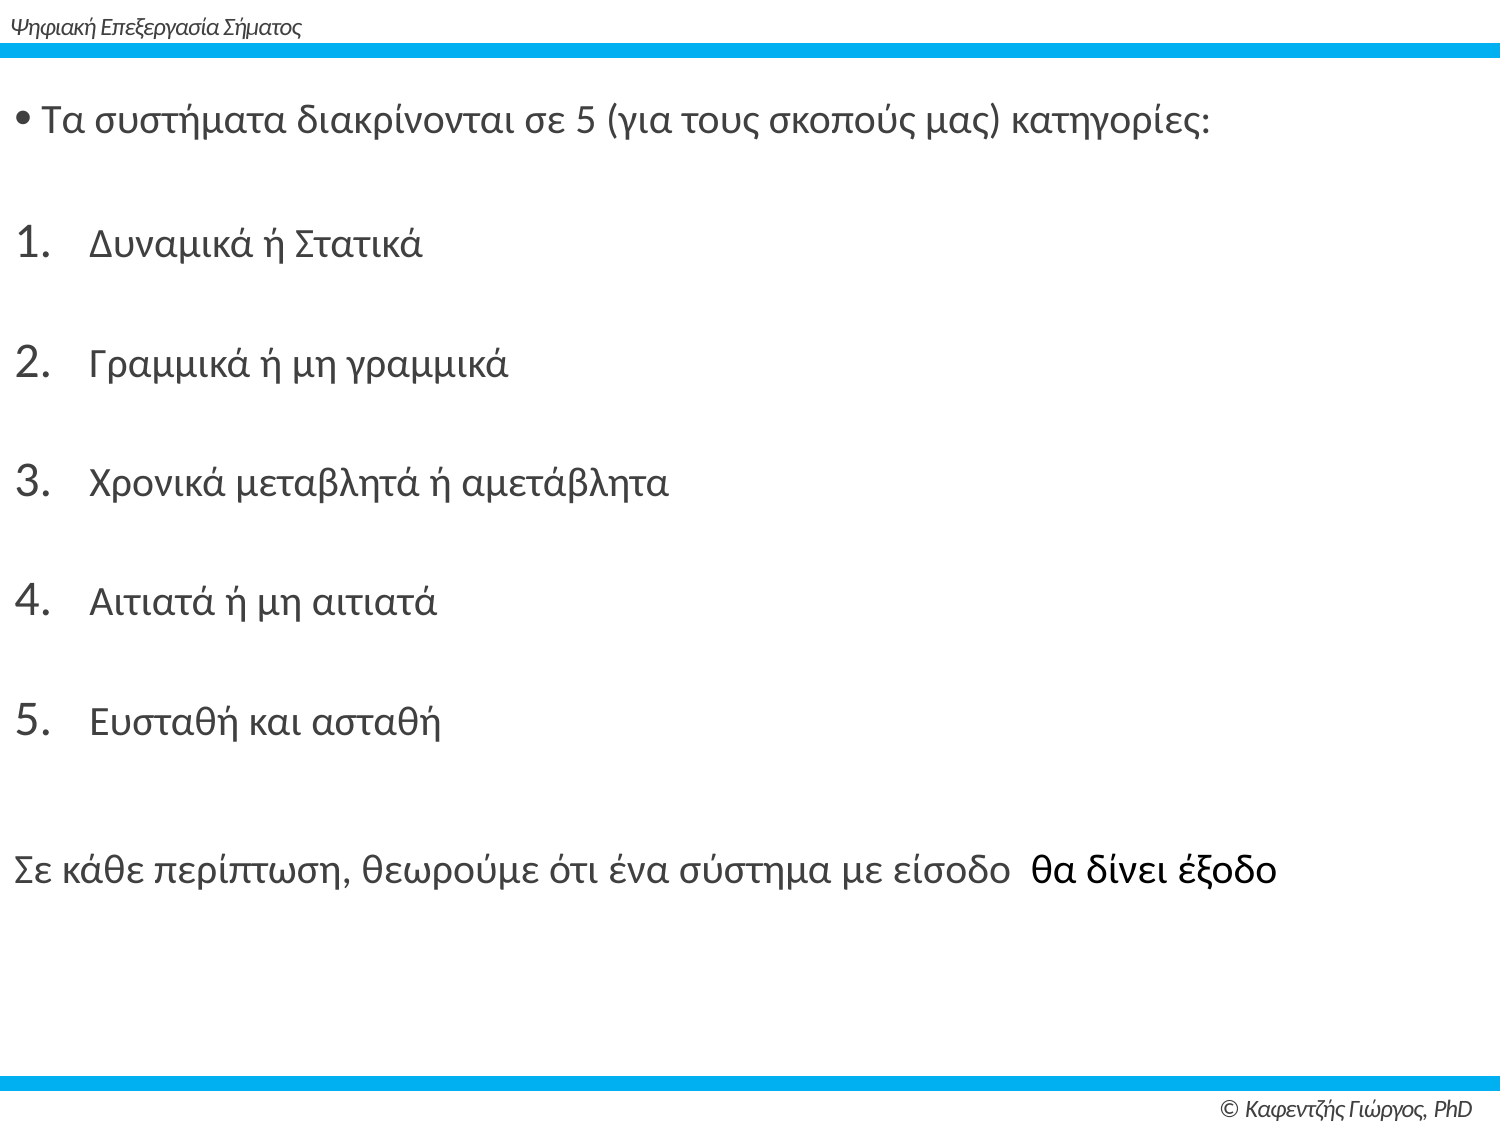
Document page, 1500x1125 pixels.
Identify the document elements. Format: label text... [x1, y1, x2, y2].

title Ψηφιακή Επεξεργασία Σήματος [0, 20, 1484, 43]
text_box © Καφεντζής Γιώργος, PhD [0, 1100, 1484, 1125]
text_box [0, 1076, 1500, 1091]
text_box [0, 43, 1500, 58]
